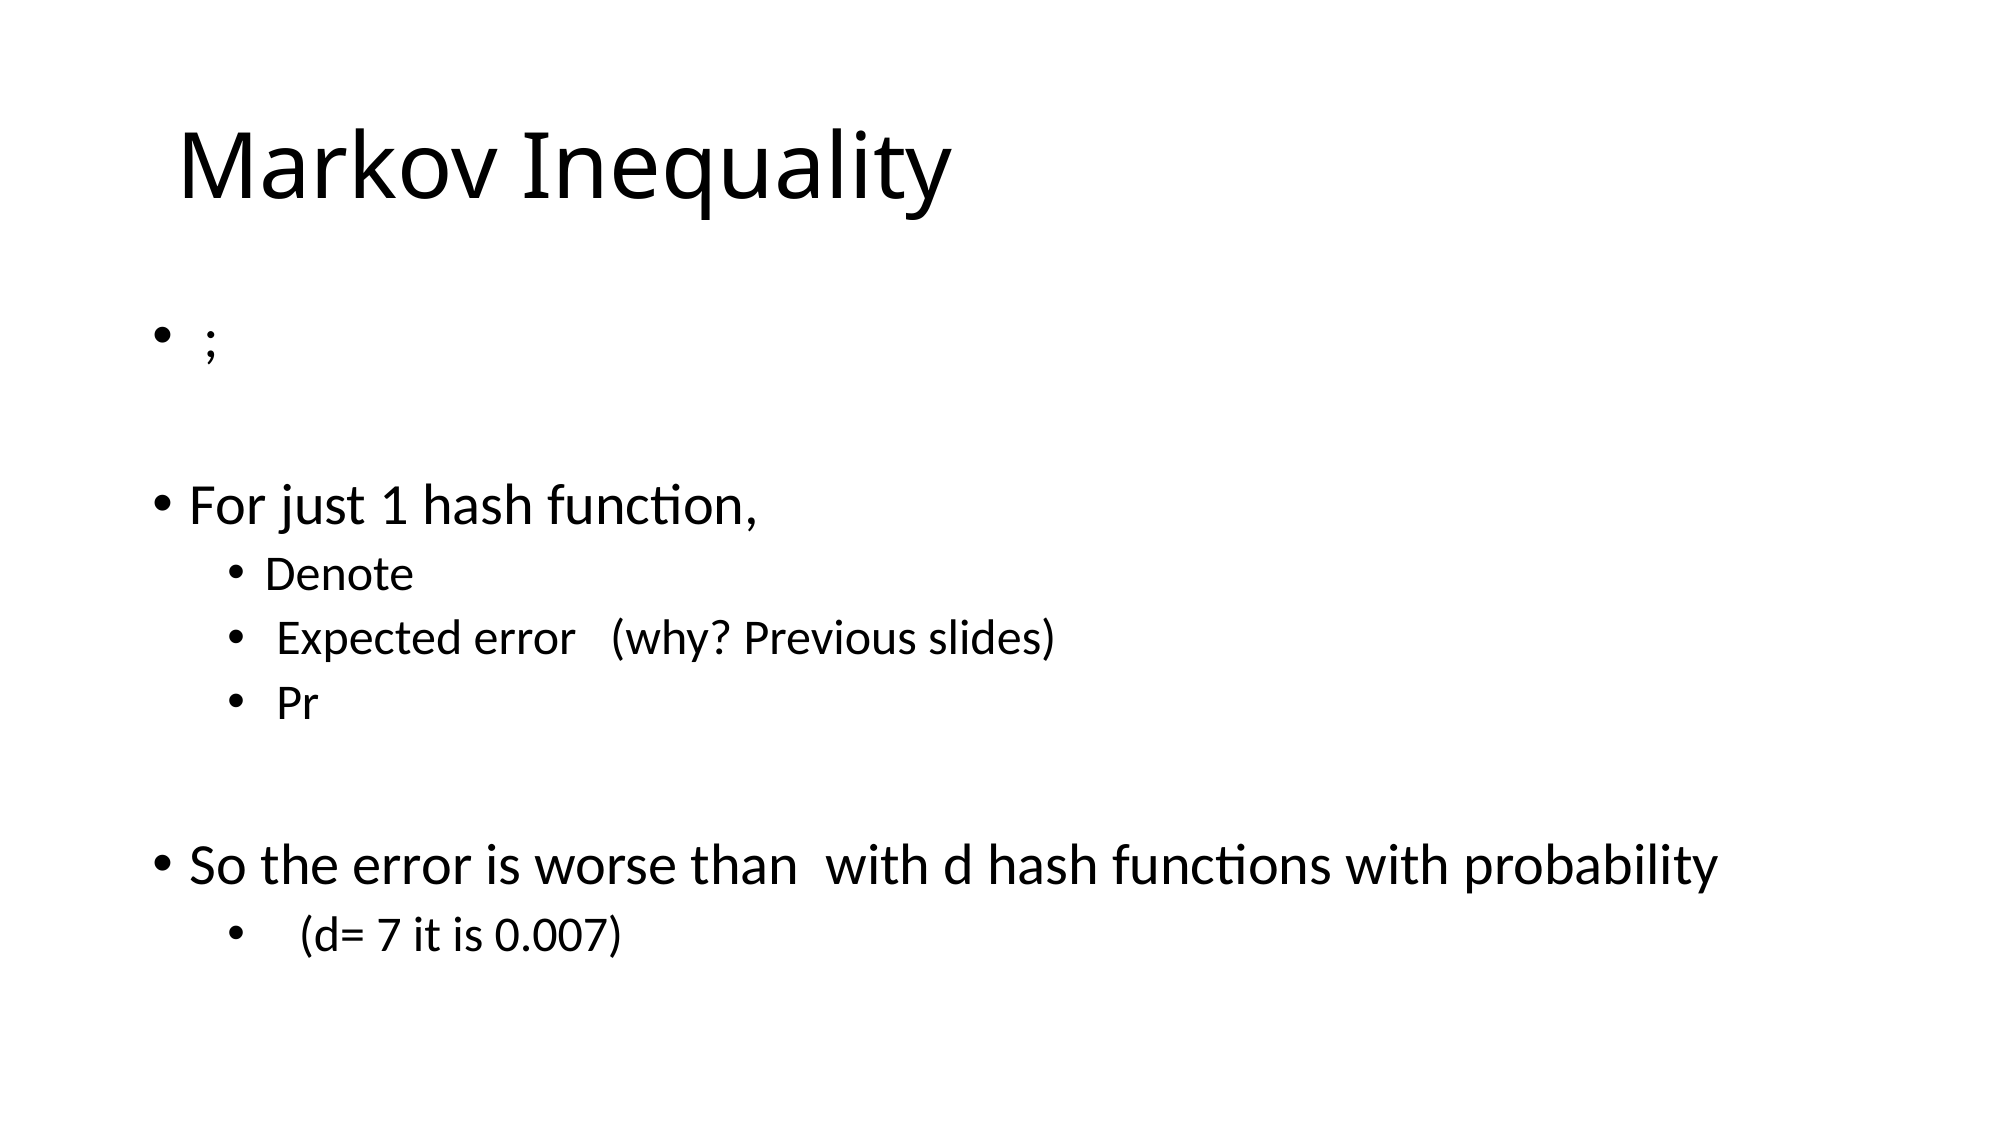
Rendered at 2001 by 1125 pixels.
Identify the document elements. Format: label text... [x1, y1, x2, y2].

title Markov Inequality [137, 59, 1863, 278]
